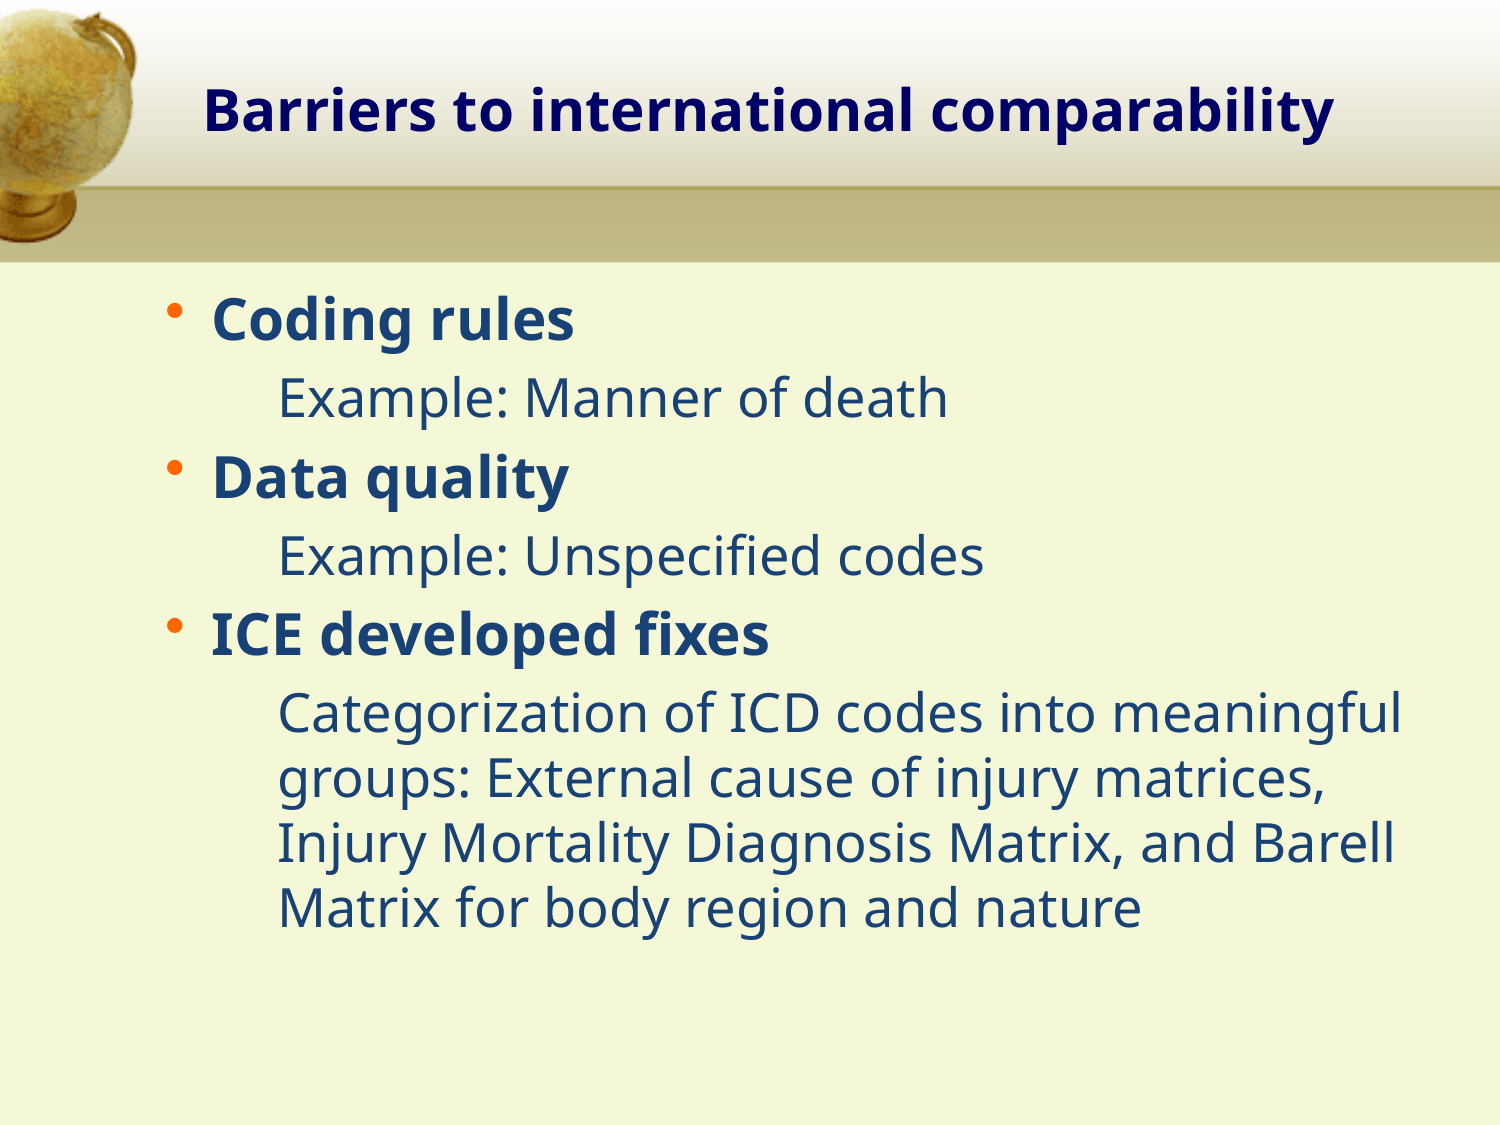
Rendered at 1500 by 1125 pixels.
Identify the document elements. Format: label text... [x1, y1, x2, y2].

picture [0, 0, 1500, 262]
text_box [0, 262, 1500, 1125]
title Barriers to international comparability [187, 24, 1463, 151]
list Coding rules Example: Manner of death Data quality Example: Unspecified codes ICE developed fixes Categorization of ICD codes into meaningful groups: External cause of injury matrices, Injury Mortality Diagnosis Matrix, and Barell Matrix for body region and nature [74, 274, 1451, 1038]
